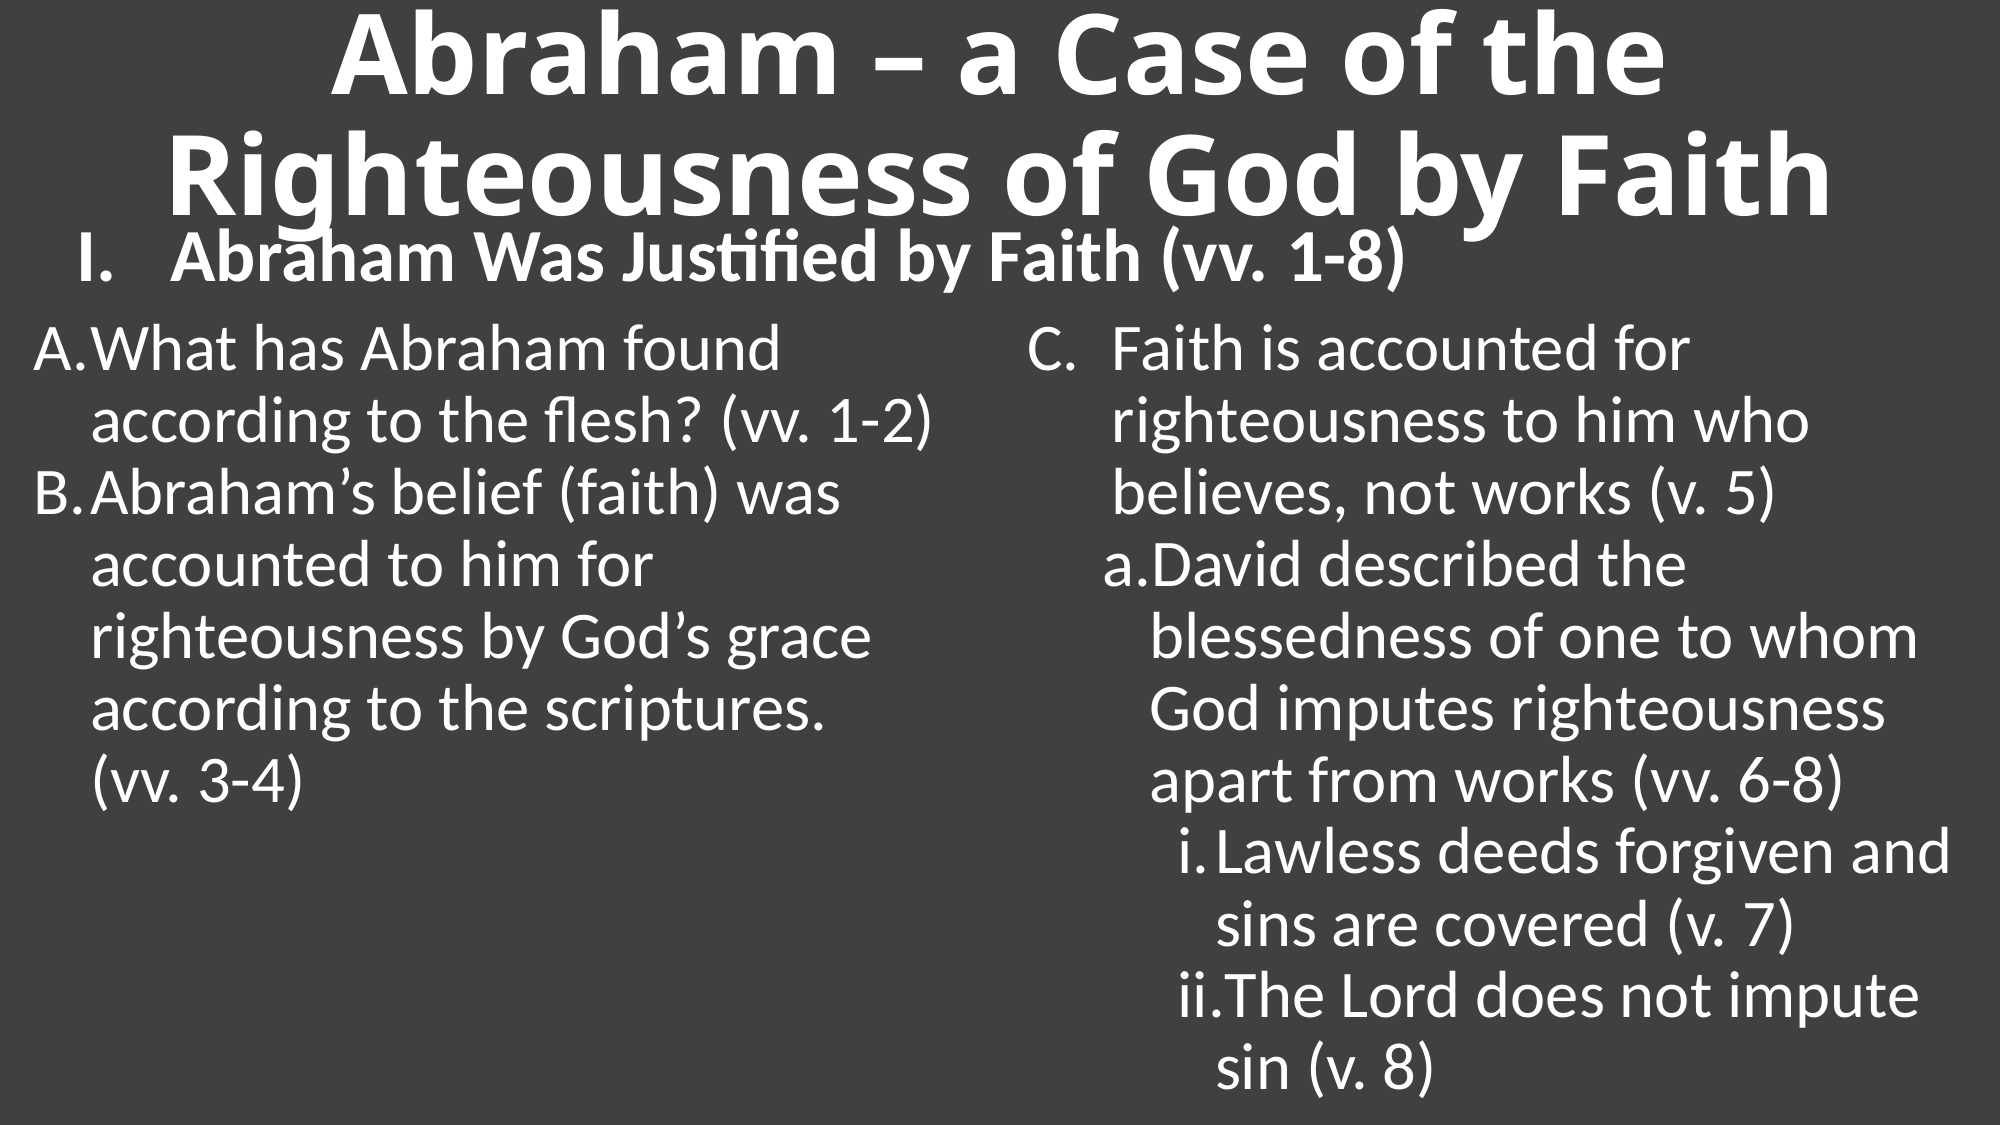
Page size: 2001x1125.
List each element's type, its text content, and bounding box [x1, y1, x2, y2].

list Abraham Was Justified by Faith (vv. 1-8) [61, 170, 1906, 306]
list What has Abraham found according to the flesh? (vv. 1-2) Abraham’s belief (faith) was accounted to him for righteousness by God’s grace according to the scriptures. (vv. 3-4) [18, 305, 984, 1097]
list Faith is accounted for righteousness to him who believes, not works (v. 5) David described the blessedness of one to whom God imputes righteousness apart from works (vv. 6-8) Lawless deeds forgiven and sins are covered (v. 7) The Lord does not impute sin (v. 8) [1012, 305, 1978, 1097]
text_box Abraham – a Case of the Righteousness of God by Faith [137, 0, 1863, 247]
